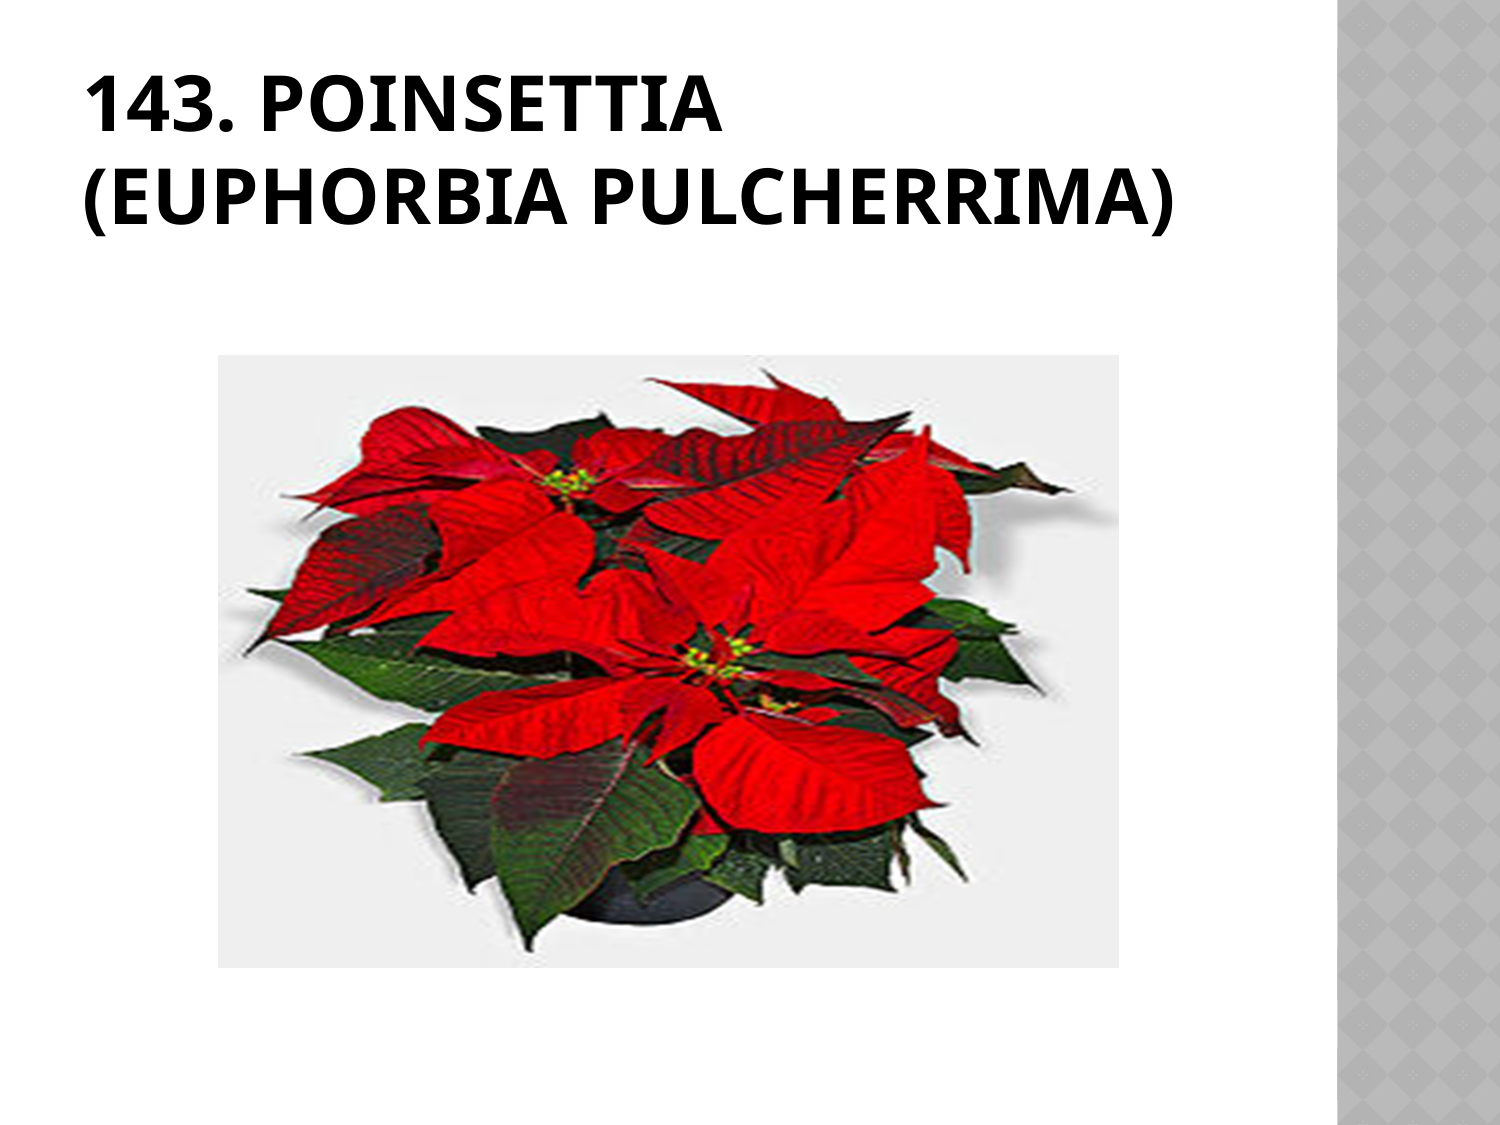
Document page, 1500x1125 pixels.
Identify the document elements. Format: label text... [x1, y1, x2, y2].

title 143. Poinsettia (Euphorbia pulcherrima) [75, 52, 1263, 240]
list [218, 355, 1120, 968]
